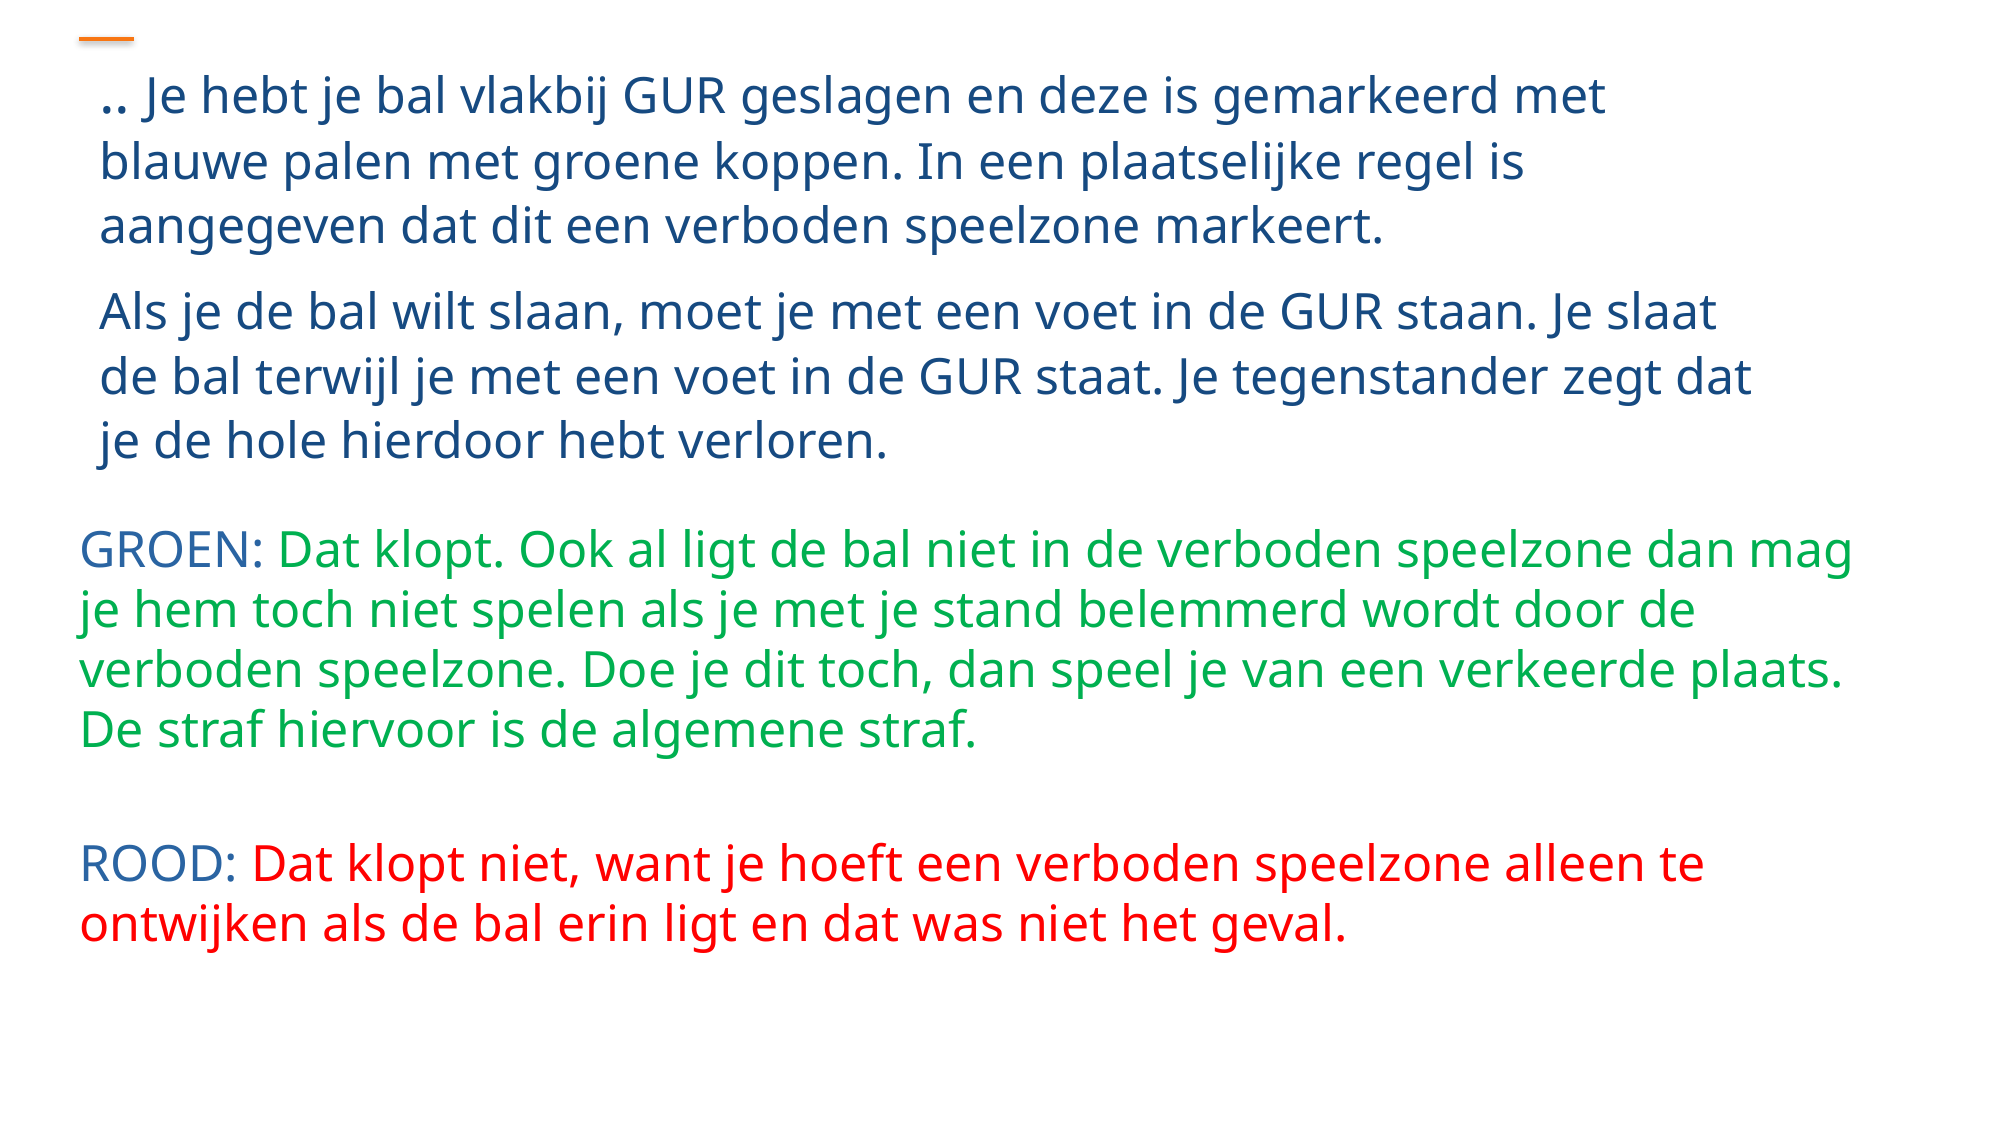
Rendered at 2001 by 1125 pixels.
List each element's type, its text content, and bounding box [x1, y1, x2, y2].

text_box .. Je hebt je bal vlakbij GUR geslagen en deze is gemarkeerd met blauwe palen met groene koppen. In een plaatselijke regel is aangegeven dat dit een verboden speelzone markeert. Als je de bal wilt slaan, moet je met een voet in de GUR staan. Je slaat de bal terwijl je met een voet in de GUR staat. Je tegenstander zegt dat je de hole hierdoor hebt verloren. [79, 40, 1796, 455]
text_box GROEN: Dat klopt. Ook al ligt de bal niet in de verboden speelzone dan mag je hem toch niet spelen als je met je stand belemmerd wordt door de verboden speelzone. Doe je dit toch, dan speel je van een verkeerde plaats. De straf hiervoor is de algemene straf. ROOD: Dat klopt niet, want je hoeft een verboden speelzone alleen te ontwijken als de bal erin ligt en dat was niet het geval. [79, 507, 1877, 1042]
